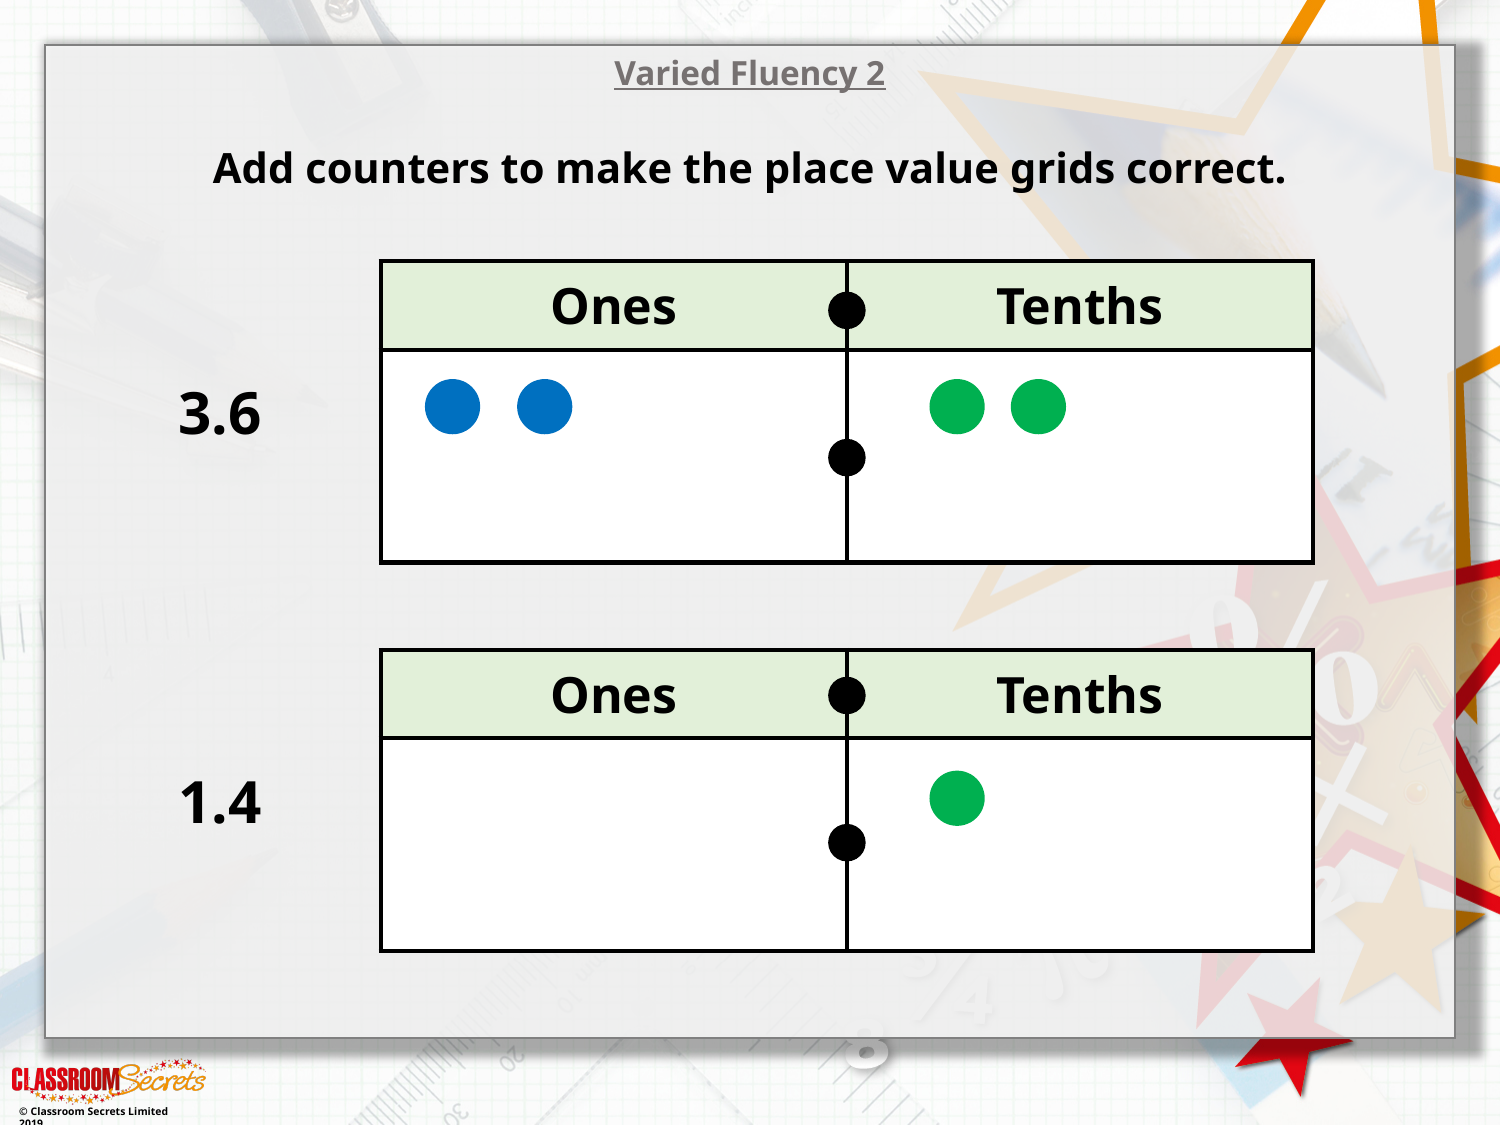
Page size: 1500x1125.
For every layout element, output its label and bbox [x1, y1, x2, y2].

text_box [425, 380, 572, 434]
picture [0, 0, 1500, 1125]
text_box [930, 380, 1066, 434]
